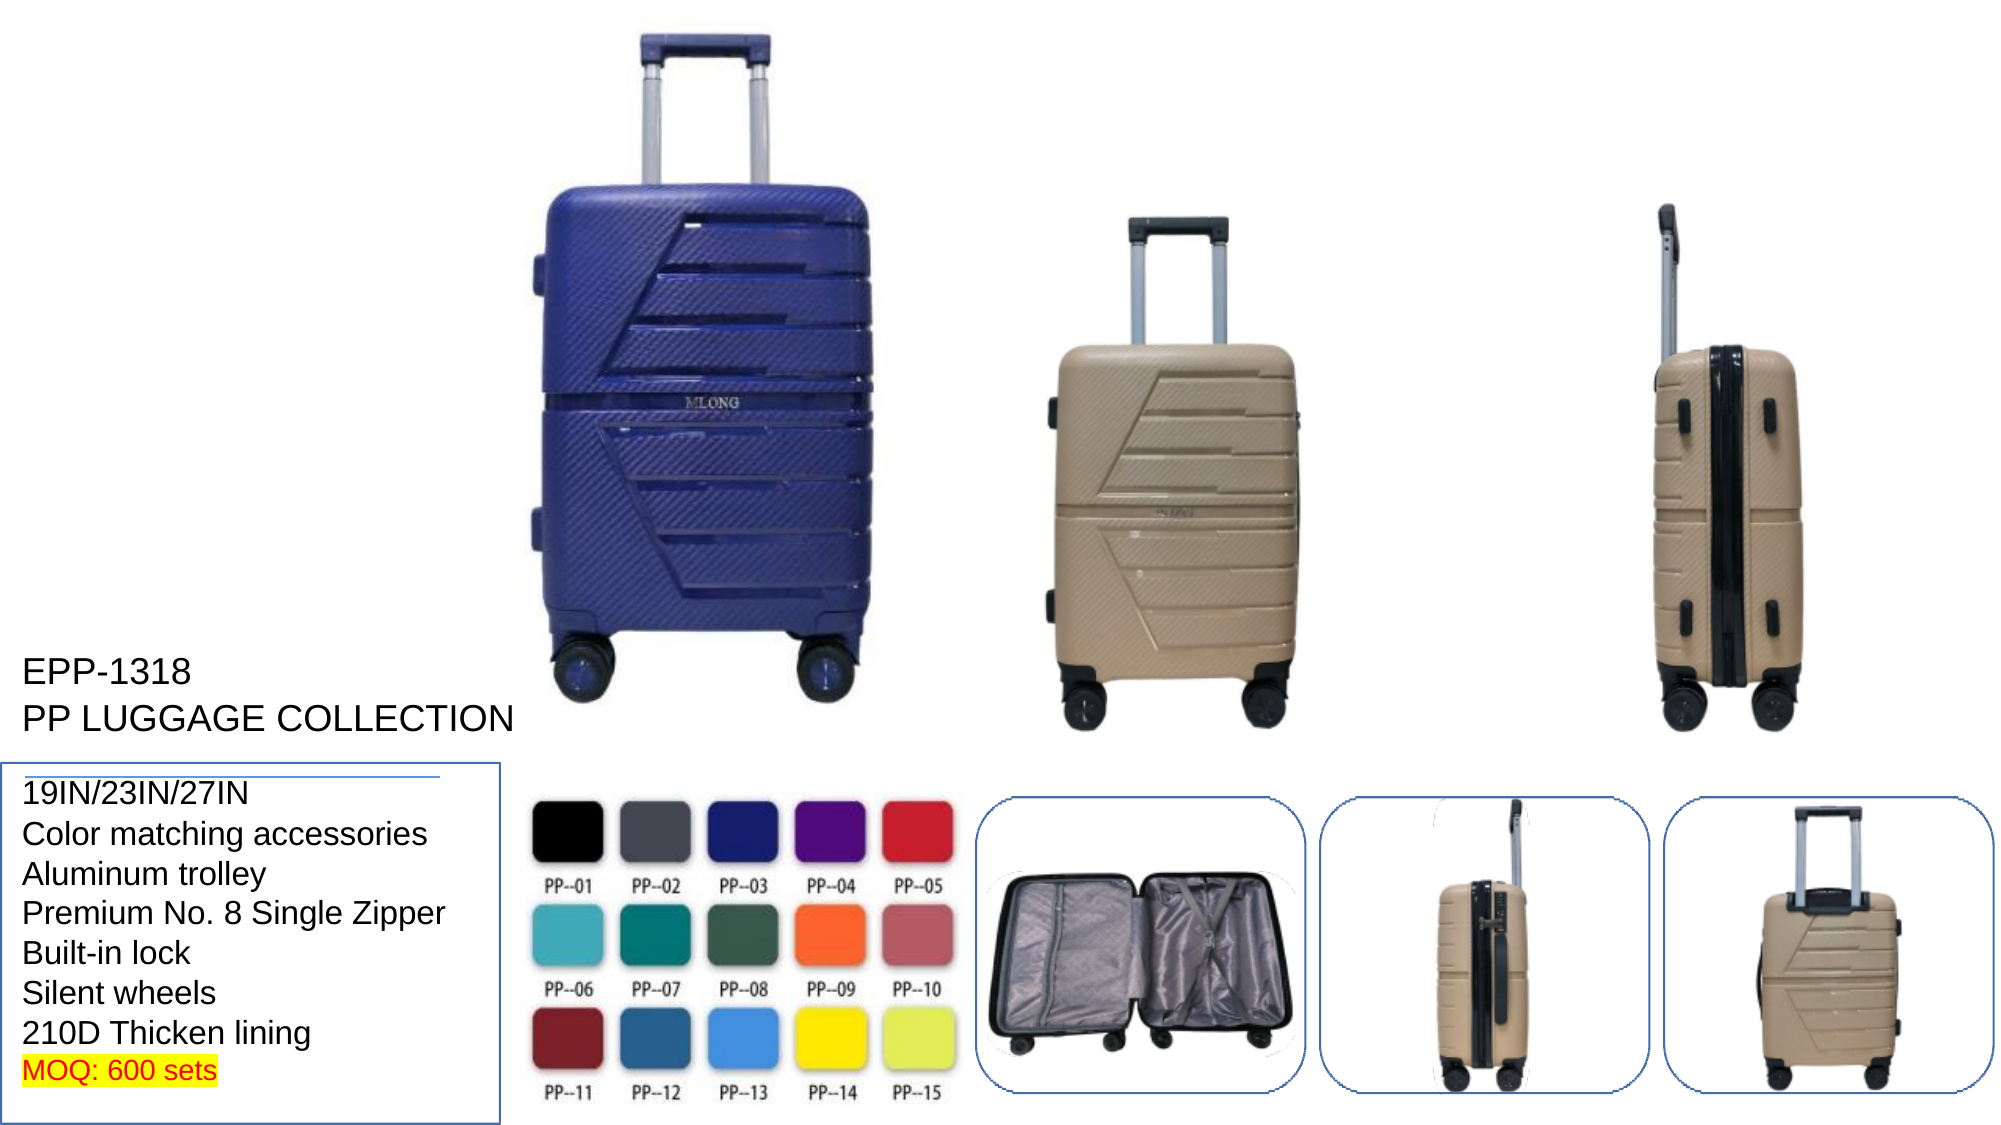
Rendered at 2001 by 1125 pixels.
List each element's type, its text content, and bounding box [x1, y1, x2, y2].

text_box [920, 199, 2000, 740]
text_box [525, 792, 967, 1106]
text_box [1664, 1059, 1701, 1095]
text_box [1664, 797, 1698, 831]
text_box [1666, 799, 1992, 1092]
text_box [1663, 796, 1995, 1095]
text_box [1957, 1057, 1994, 1095]
text_box [1432, 799, 1531, 1092]
text_box [524, 19, 888, 707]
text_box [986, 870, 1296, 1058]
text_box [1319, 796, 1651, 1095]
text_box [1959, 797, 1994, 833]
text_box EPP-1318 PP LUGGAGE COLLECTION 19IN/23IN/27IN Color matching accessories Aluminum trolley Premium No. 8 Single Zipper Built-in lock Silent wheels 210D Thicken lining MOQ: 600 sets [19, 644, 663, 1087]
text_box [0, 761, 501, 1125]
text_box [975, 796, 1307, 1095]
